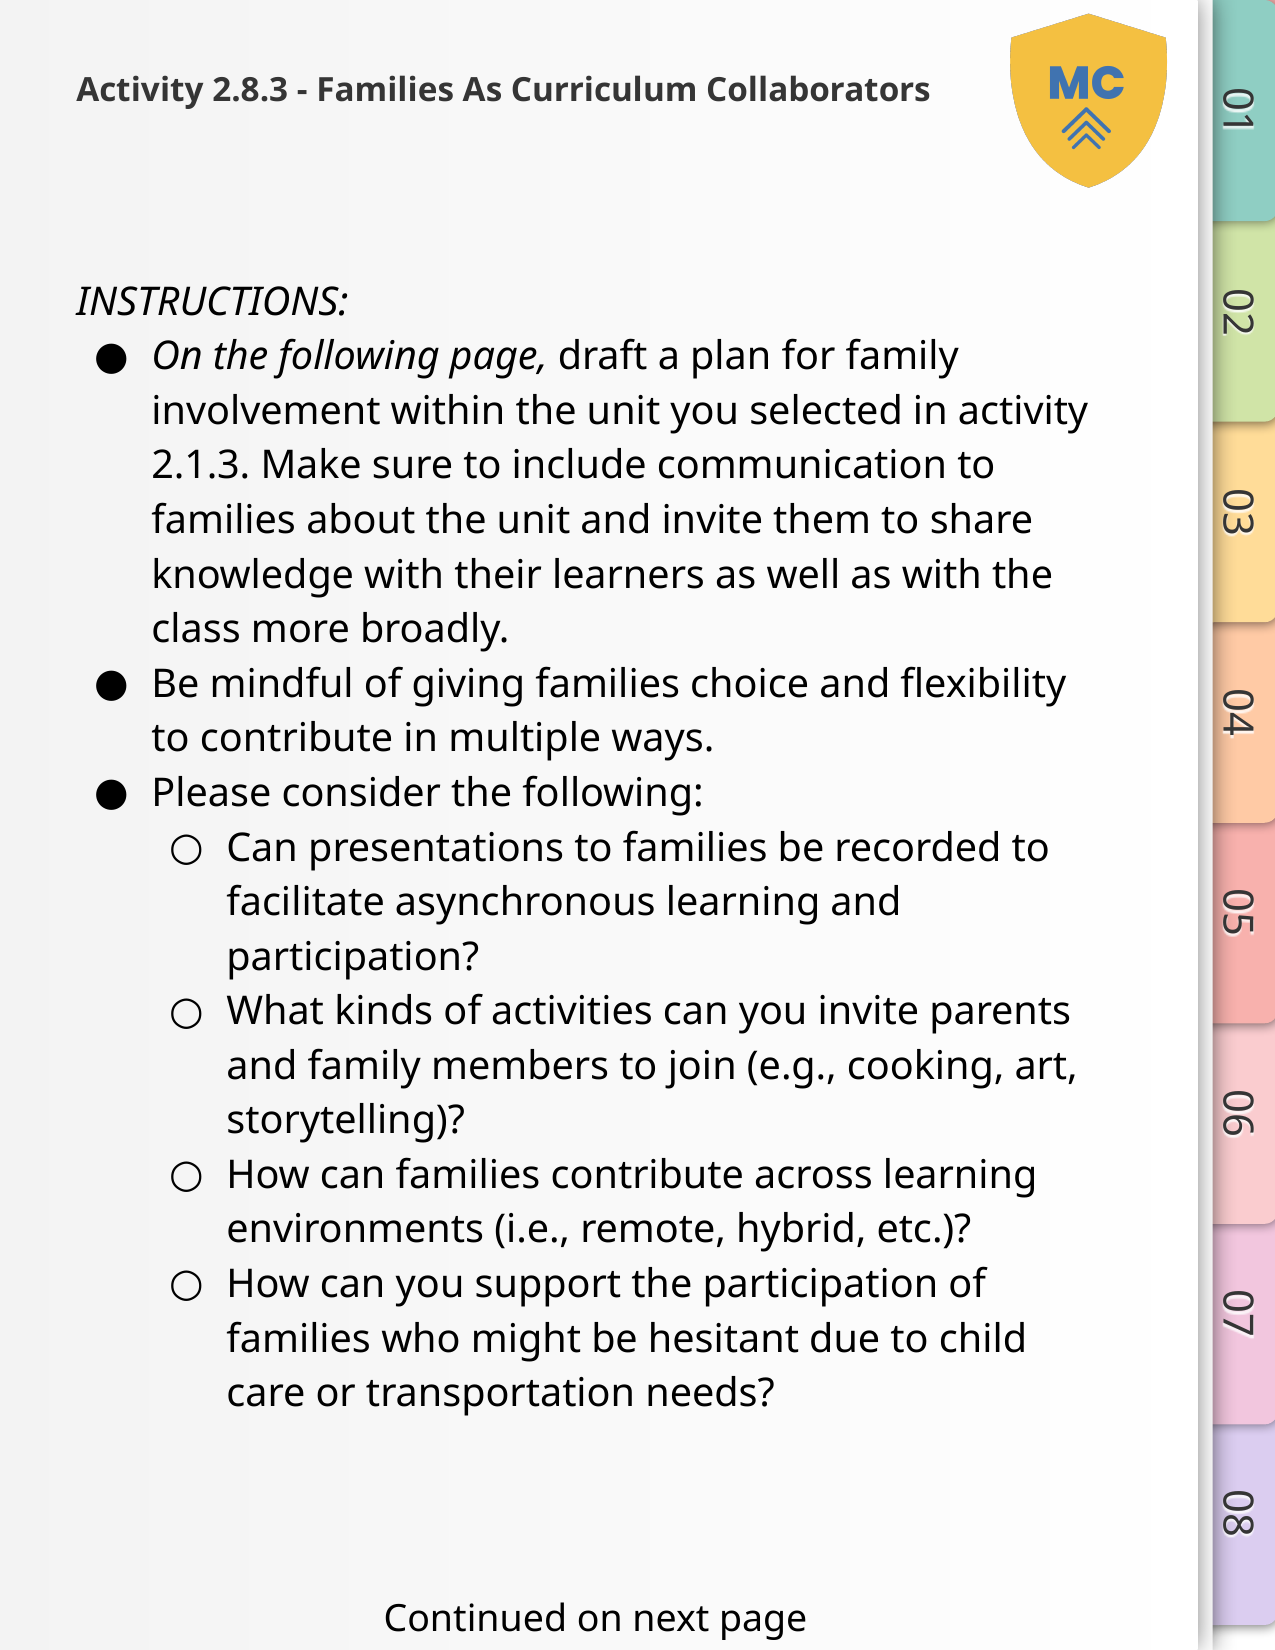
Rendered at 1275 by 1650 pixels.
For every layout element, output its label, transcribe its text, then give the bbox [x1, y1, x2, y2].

text_box [1209, 1429, 1275, 1601]
text_box [1209, 1052, 1275, 1223]
text_box [1209, 425, 1275, 610]
text_box [1209, 23, 1275, 195]
picture [993, 5, 1184, 196]
list INSTRUCTIONS: On the following page, draft a plan for family involvement within the unit you selected in activity 2.1.3. Make sure to include communication to families about the unit and invite them to share knowledge with their learners as well as with the class more broadly. Be mindful of giving families choice and flexibility to contribute in multiple ways. Please consider the following: Can presentations to families be recorded to facilitate asynchronous learning and participation? What kinds of activities can you invite parents and family members to join (e.g., cooking, art, storytelling)? How can families contribute across learning environments (i.e., remote, hybrid, etc.)? How can you support the participation of families who might be hesitant due to child care or transportation needs? [61, 260, 1131, 1502]
text_box Continued on next page [328, 1578, 863, 1650]
title Activity 2.8.3 - Families As Curriculum Collaborators [61, 52, 988, 149]
text_box [1209, 861, 1275, 1032]
text_box [1209, 224, 1275, 395]
text_box [1209, 654, 1275, 825]
text_box [1209, 1243, 1275, 1414]
